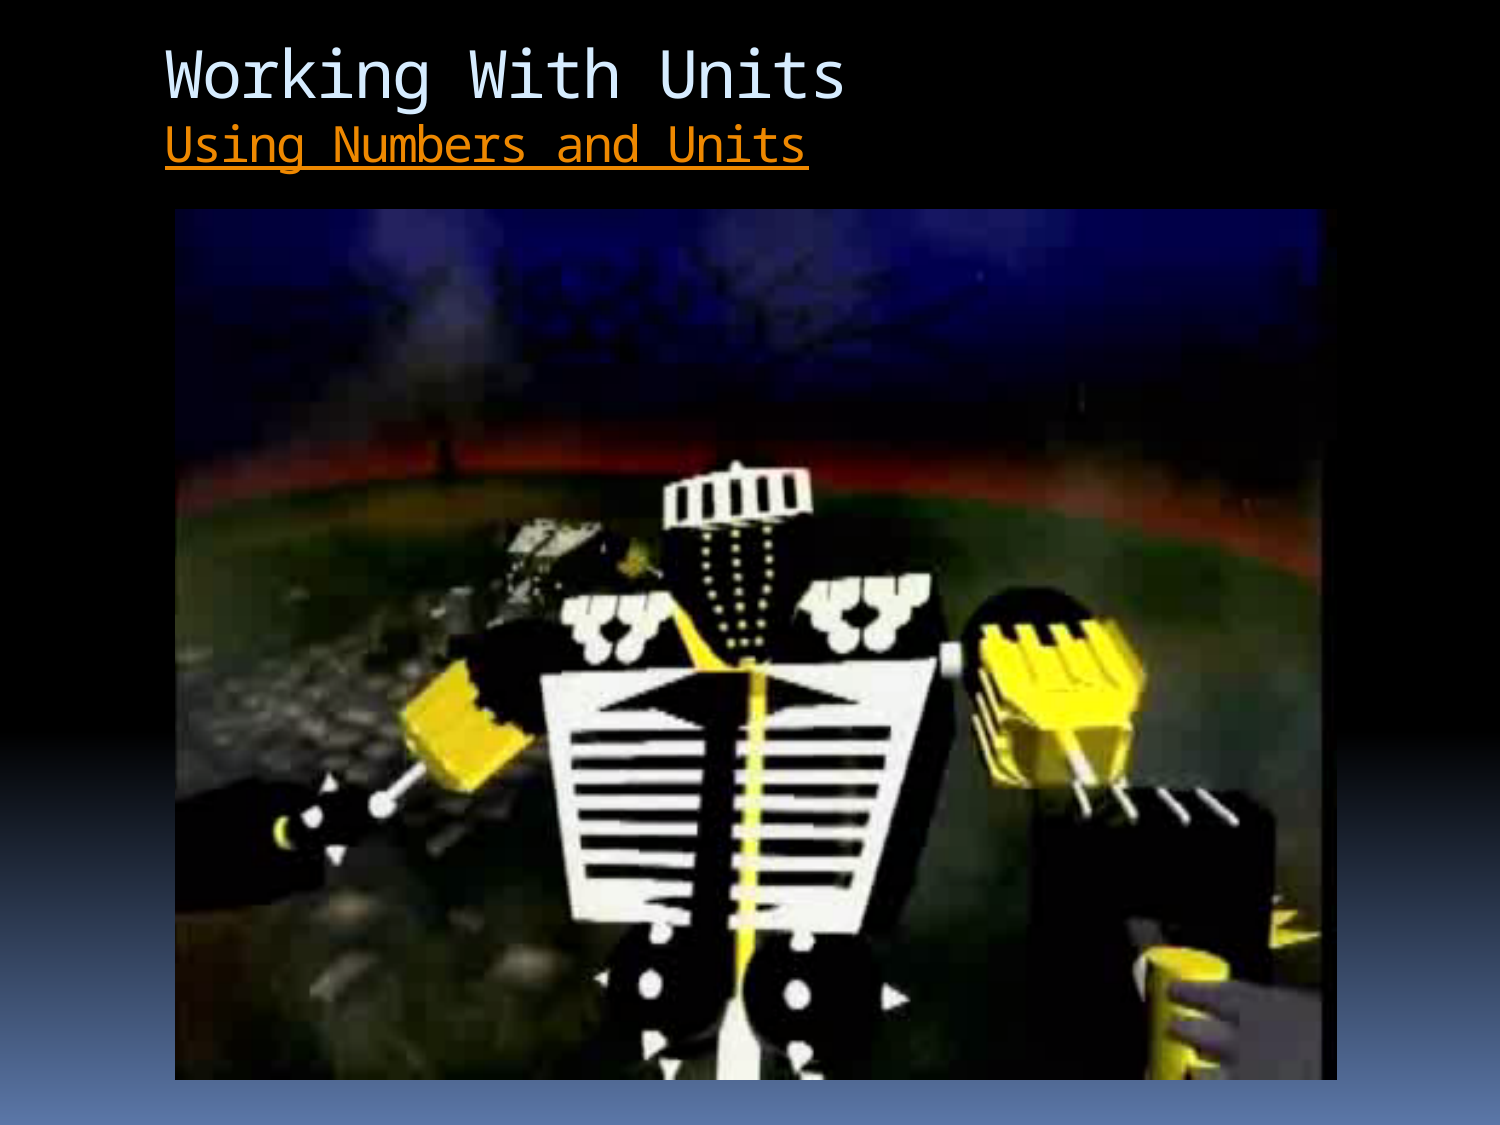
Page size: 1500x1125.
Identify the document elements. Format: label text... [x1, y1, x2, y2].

title Working With Units Using Numbers and Units [150, 24, 1425, 234]
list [174, 207, 1338, 1081]
